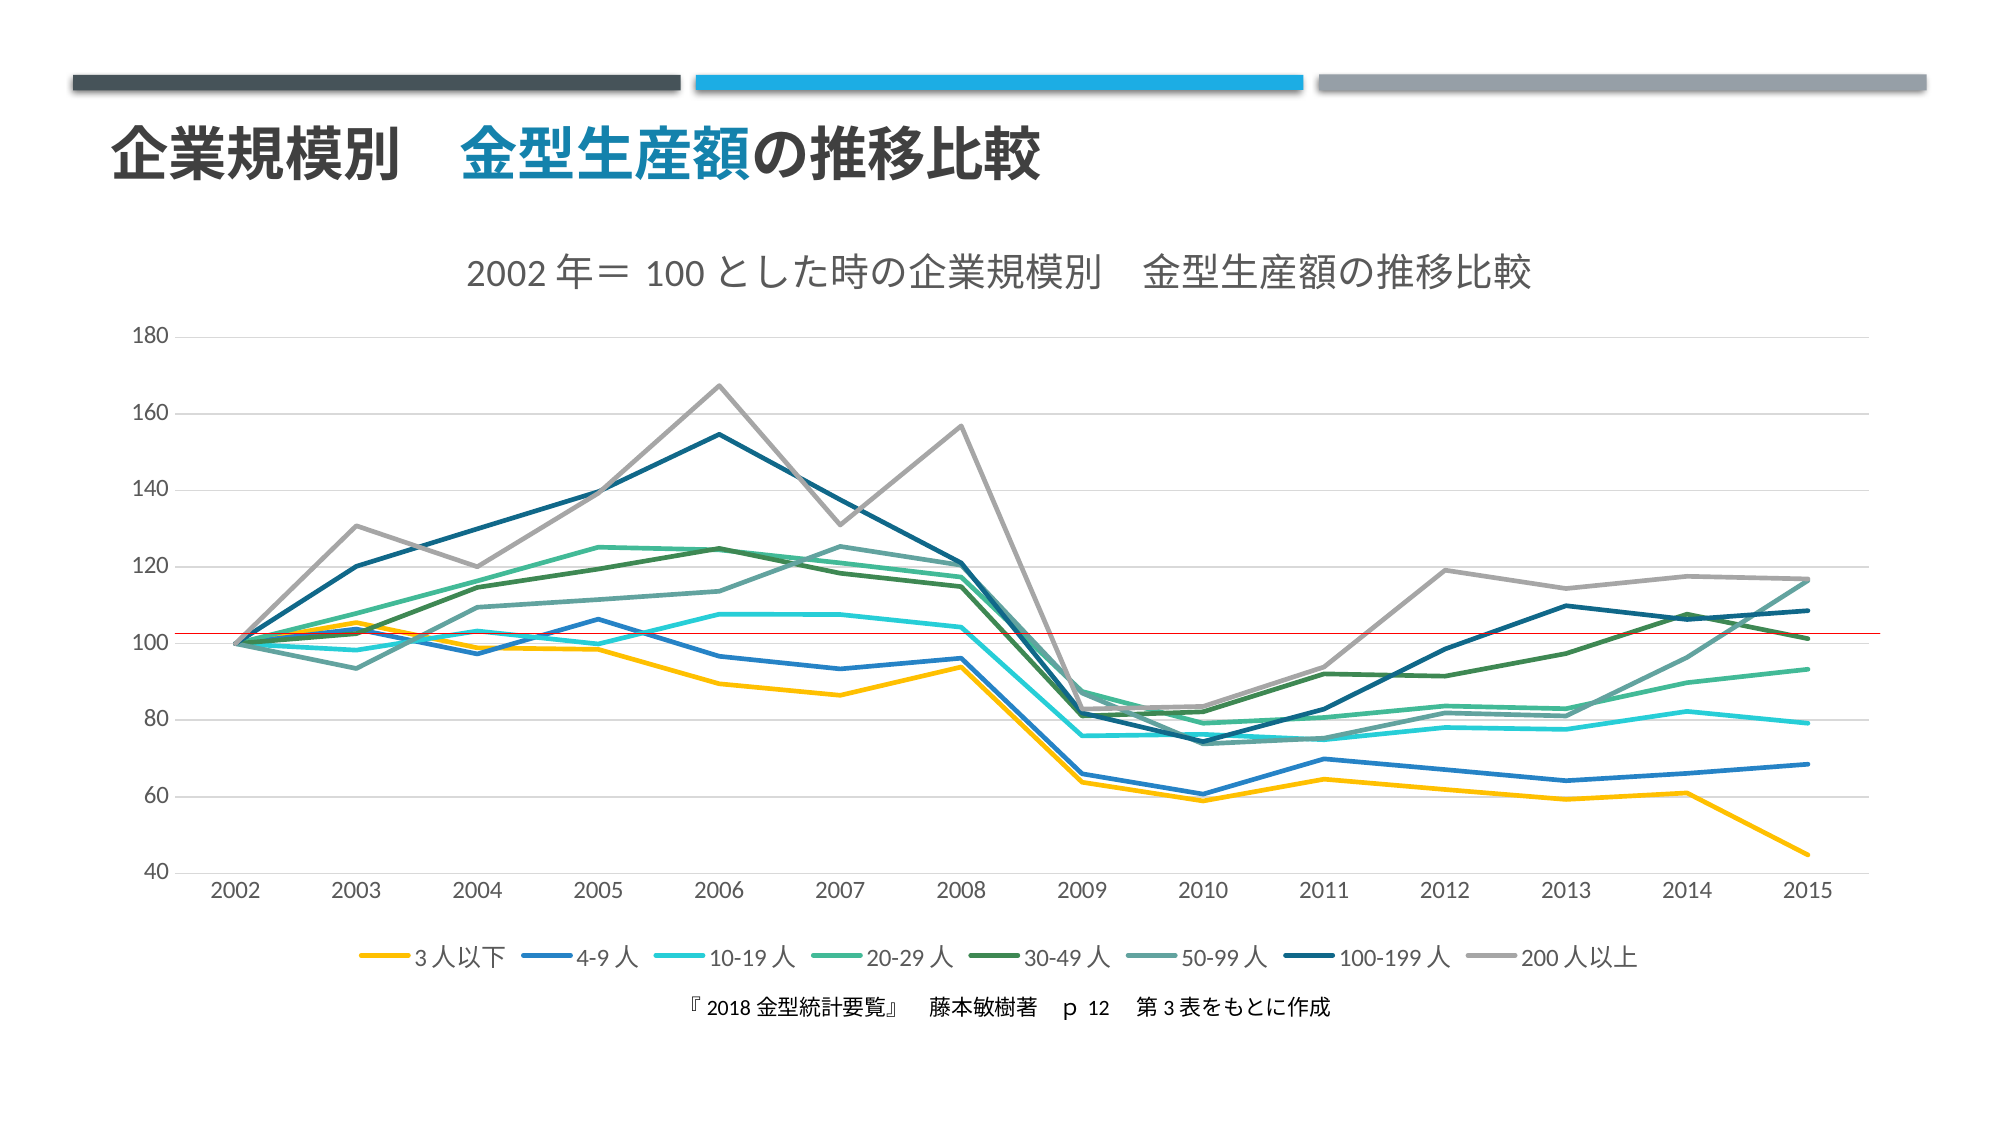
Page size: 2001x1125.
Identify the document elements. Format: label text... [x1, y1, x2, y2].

title 企業規模別 金型生産額の推移比較 [95, 0, 1905, 195]
text_box 『2018金型統計要覧』 藤本敏樹著 ｐ12 第3表をもとに作成 [665, 992, 1347, 1028]
chart [94, 205, 1906, 981]
